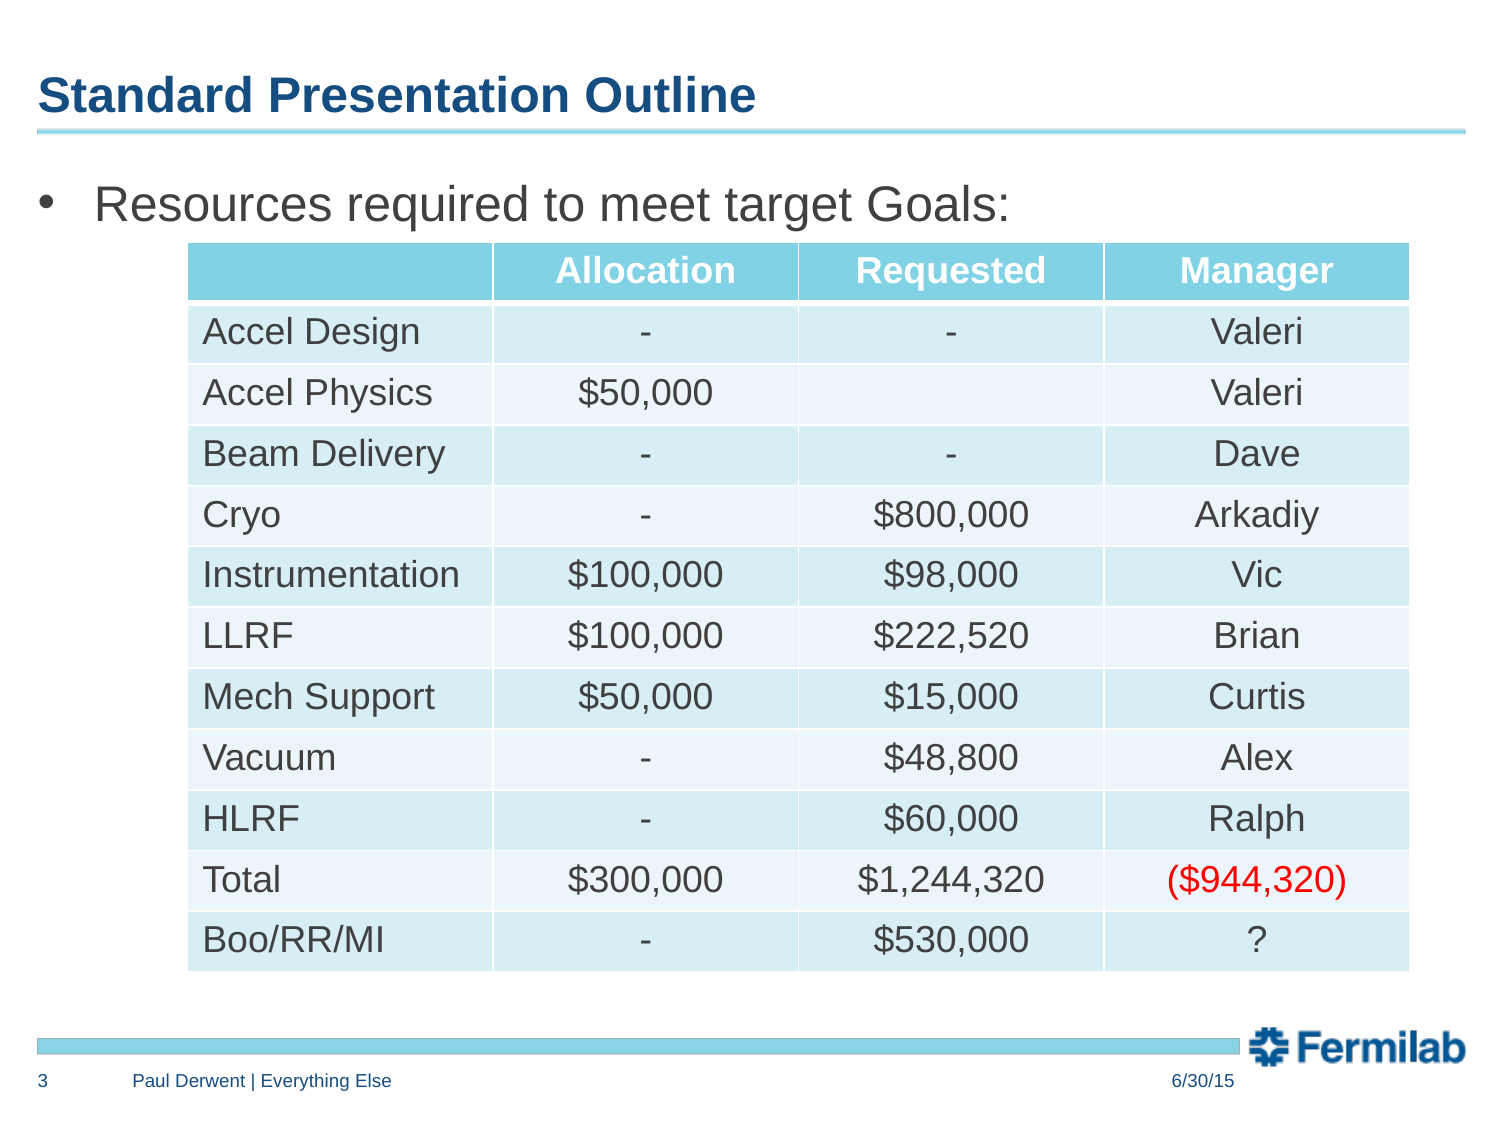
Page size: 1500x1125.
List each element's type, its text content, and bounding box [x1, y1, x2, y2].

table_cell - [494, 912, 798, 971]
table_cell - [799, 426, 1103, 485]
table_cell Accel Physics [188, 365, 492, 424]
table_cell ? [1105, 912, 1409, 971]
table_cell Total [188, 851, 492, 910]
table_cell $98,000 [799, 547, 1103, 606]
table_header Requested [799, 243, 1103, 300]
table_cell Alex [1105, 730, 1409, 789]
table_cell HLRF [188, 791, 492, 850]
table_cell - [799, 306, 1103, 363]
table_cell - [494, 791, 798, 850]
list Resources required to meet target Goals: [37, 171, 1461, 235]
table_cell Vacuum [188, 730, 492, 789]
table_cell - [494, 426, 798, 485]
footer Paul Derwent | Everything Else [132, 1068, 1014, 1109]
table_cell [799, 365, 1103, 424]
table_cell ($944,320) [1105, 851, 1409, 910]
table_cell $530,000 [799, 912, 1103, 971]
table_cell Valeri [1105, 365, 1409, 424]
title Standard Presentation Outline [37, 17, 1463, 123]
table_cell $50,000 [494, 365, 798, 424]
table_cell $15,000 [799, 669, 1103, 728]
table_cell $48,800 [799, 730, 1103, 789]
table_cell - [494, 486, 798, 545]
table_cell $800,000 [799, 486, 1103, 545]
table_cell $1,244,320 [799, 851, 1103, 910]
table_cell $300,000 [494, 851, 798, 910]
table_cell Brian [1105, 608, 1409, 667]
table_cell Accel Design [188, 306, 492, 363]
table_cell Vic [1105, 547, 1409, 606]
table_cell Arkadiy [1105, 486, 1409, 545]
table_cell $100,000 [494, 608, 798, 667]
table_cell - [494, 306, 798, 363]
table_cell $50,000 [494, 669, 798, 728]
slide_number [1058, 1068, 1235, 1109]
table_cell Mech Support [188, 669, 492, 728]
table_cell LLRF [188, 608, 492, 667]
table_cell Valeri [1105, 306, 1409, 363]
table_header [188, 243, 492, 300]
slide_number 3 [37, 1068, 111, 1109]
table_cell Curtis [1105, 669, 1409, 728]
table_cell Ralph [1105, 791, 1409, 850]
table_cell Cryo [188, 486, 492, 545]
table_cell - [494, 730, 798, 789]
table_cell Dave [1105, 426, 1409, 485]
table_header Manager [1105, 243, 1409, 300]
table_cell Instrumentation [188, 547, 492, 606]
table_cell Beam Delivery [188, 426, 492, 485]
table_cell Boo/RR/MI [188, 912, 492, 971]
table_header Allocation [494, 243, 798, 300]
table_cell $100,000 [494, 547, 798, 606]
table_cell $222,520 [799, 608, 1103, 667]
table_cell $60,000 [799, 791, 1103, 850]
